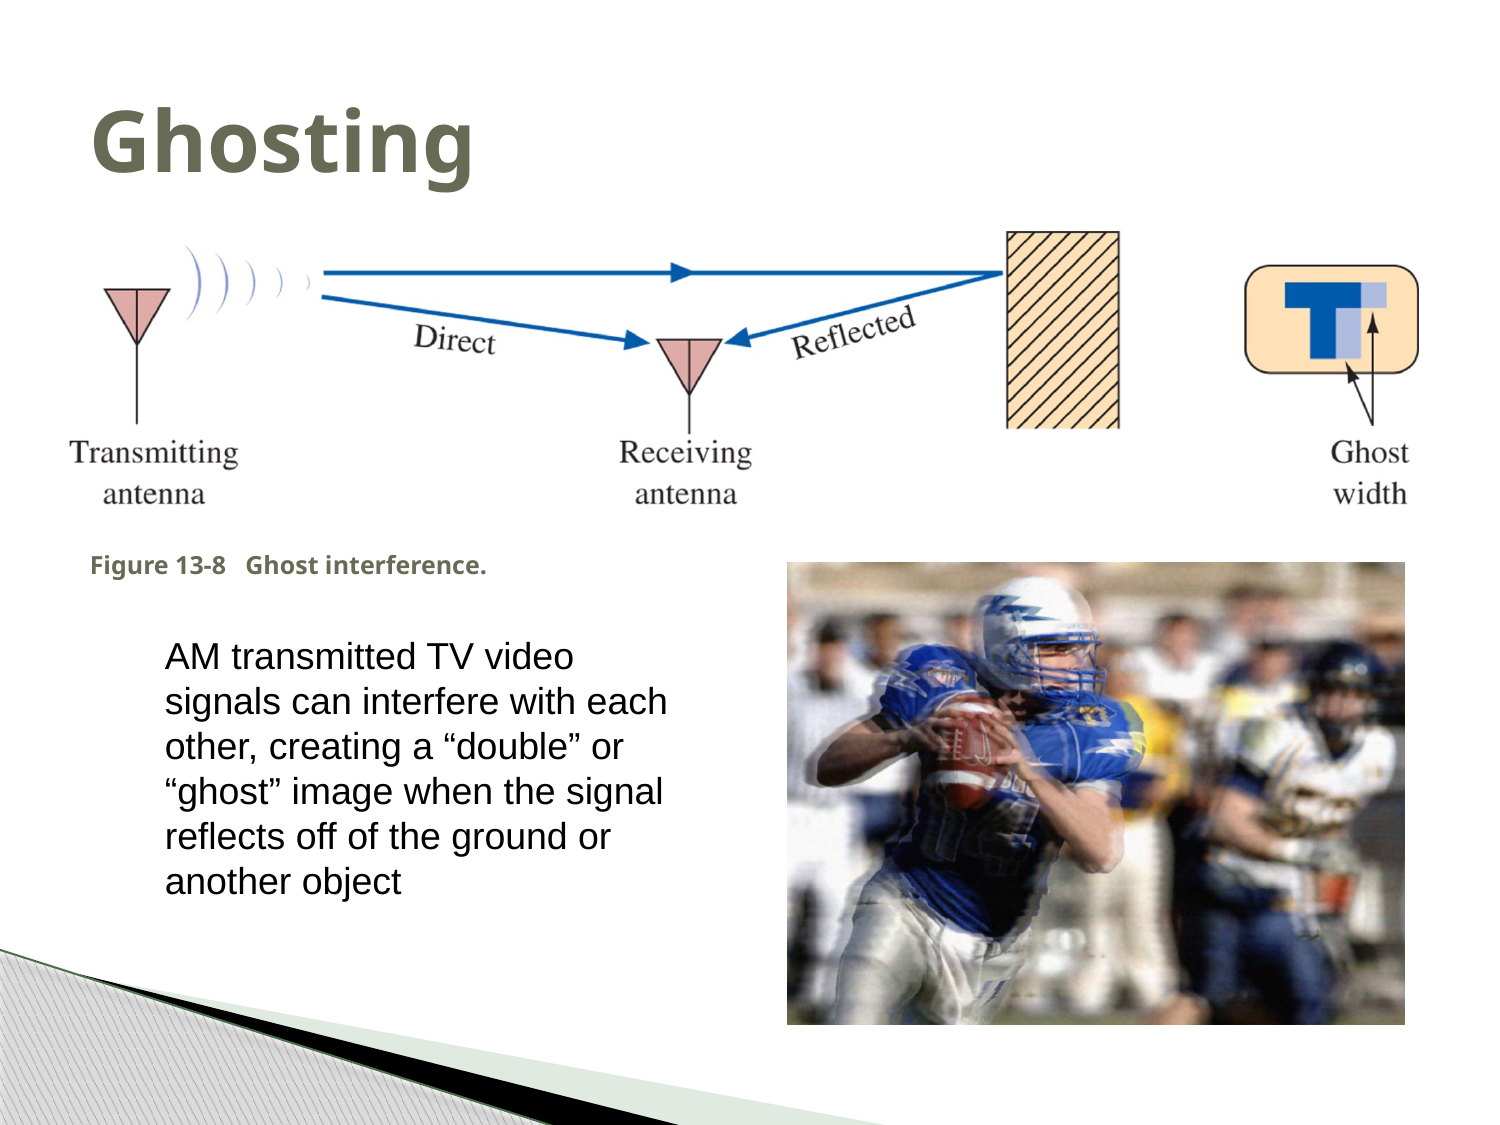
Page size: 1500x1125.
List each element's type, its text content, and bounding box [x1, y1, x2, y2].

picture [787, 562, 1405, 1026]
text_box Figure 13-8 Ghost interference. [74, 540, 1438, 592]
text_box AM transmitted TV video signals can interfere with each other, creating a “double” or “ghost” image when the signal reflects off of the ground or another object [150, 624, 713, 910]
picture [49, 212, 1438, 530]
title Ghosting [75, 45, 1425, 212]
